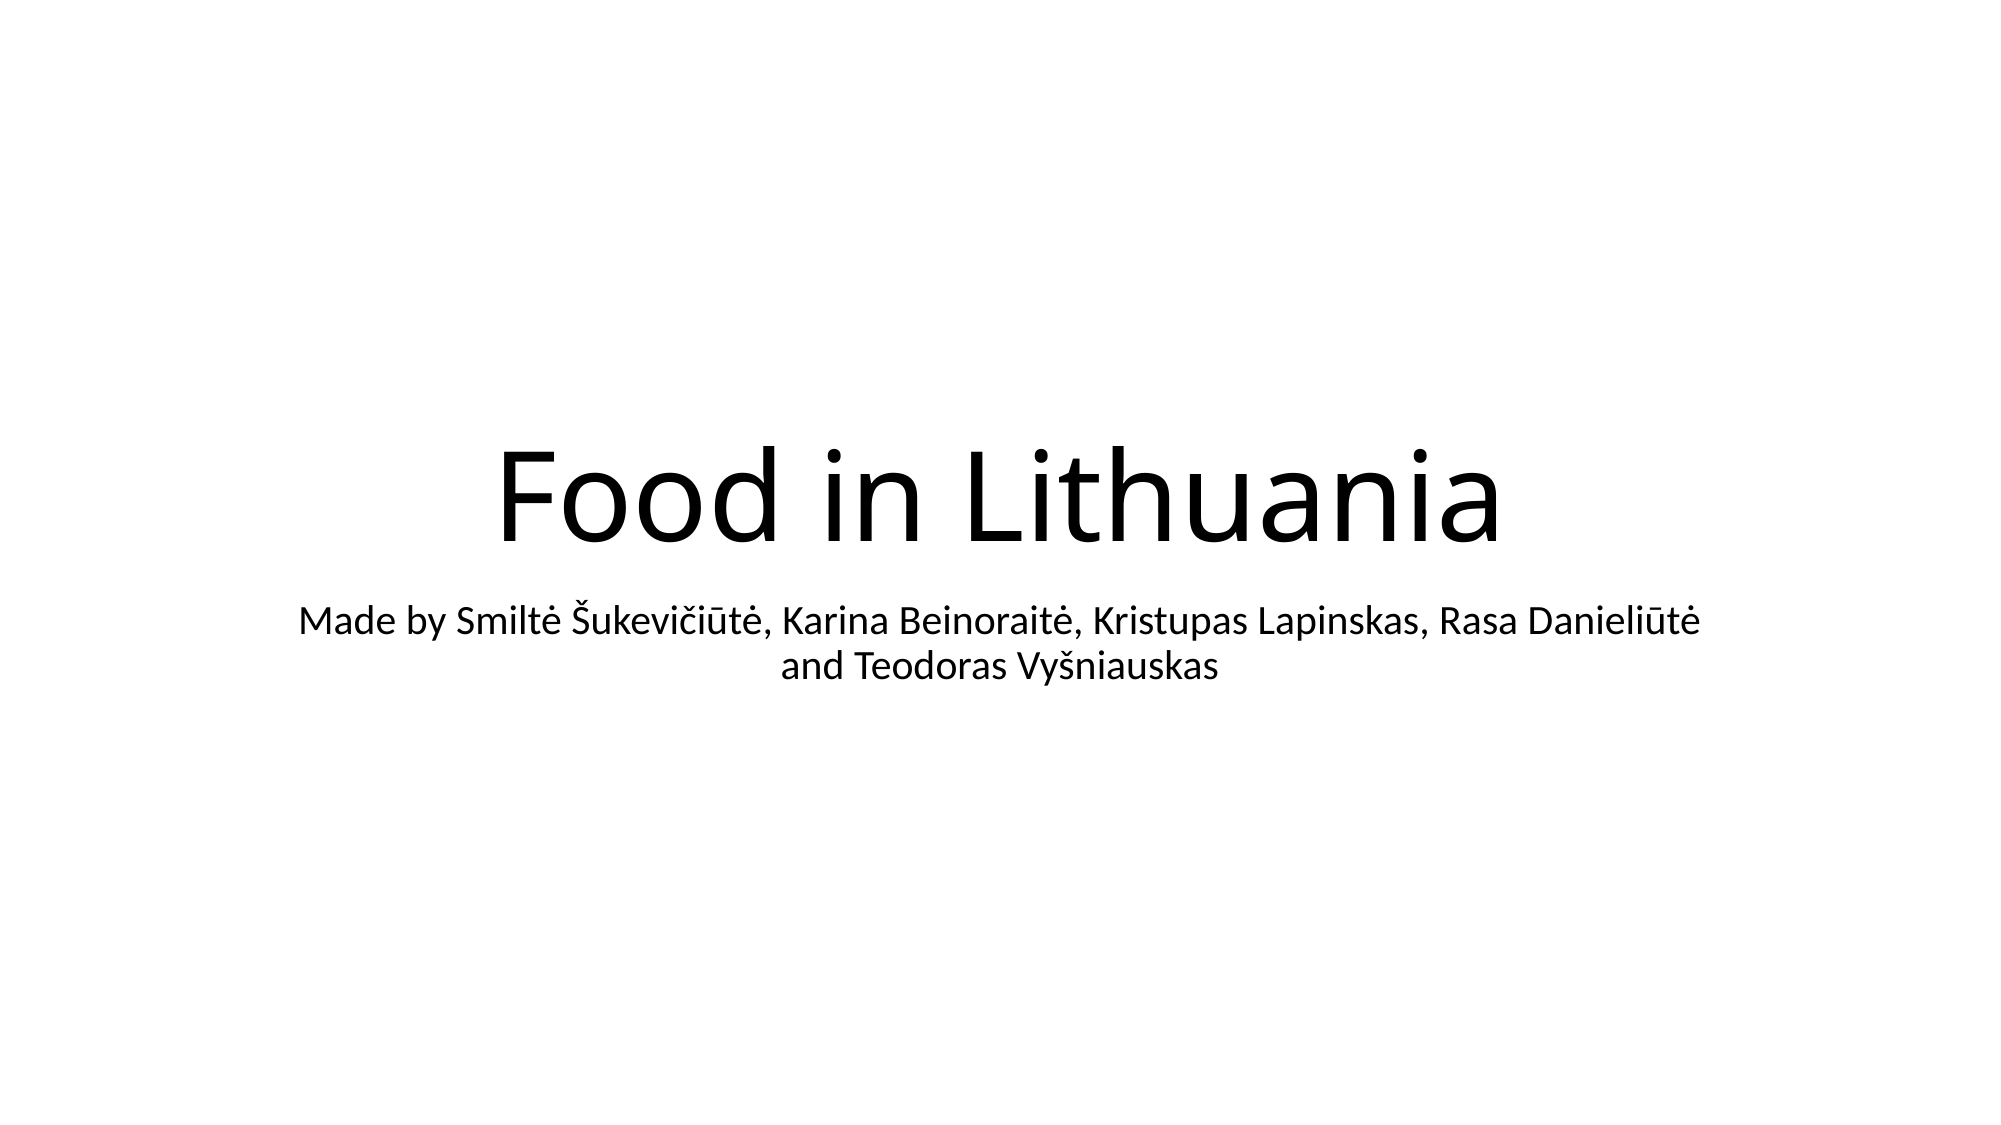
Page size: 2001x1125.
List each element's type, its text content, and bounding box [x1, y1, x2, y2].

title Food in Lithuania [249, 184, 1750, 576]
subtitle Made by Smiltė Šukevičiūtė, Karina Beinoraitė, Kristupas Lapinskas, Rasa Danieliūtė and Teodoras Vyšniauskas [249, 590, 1750, 863]
